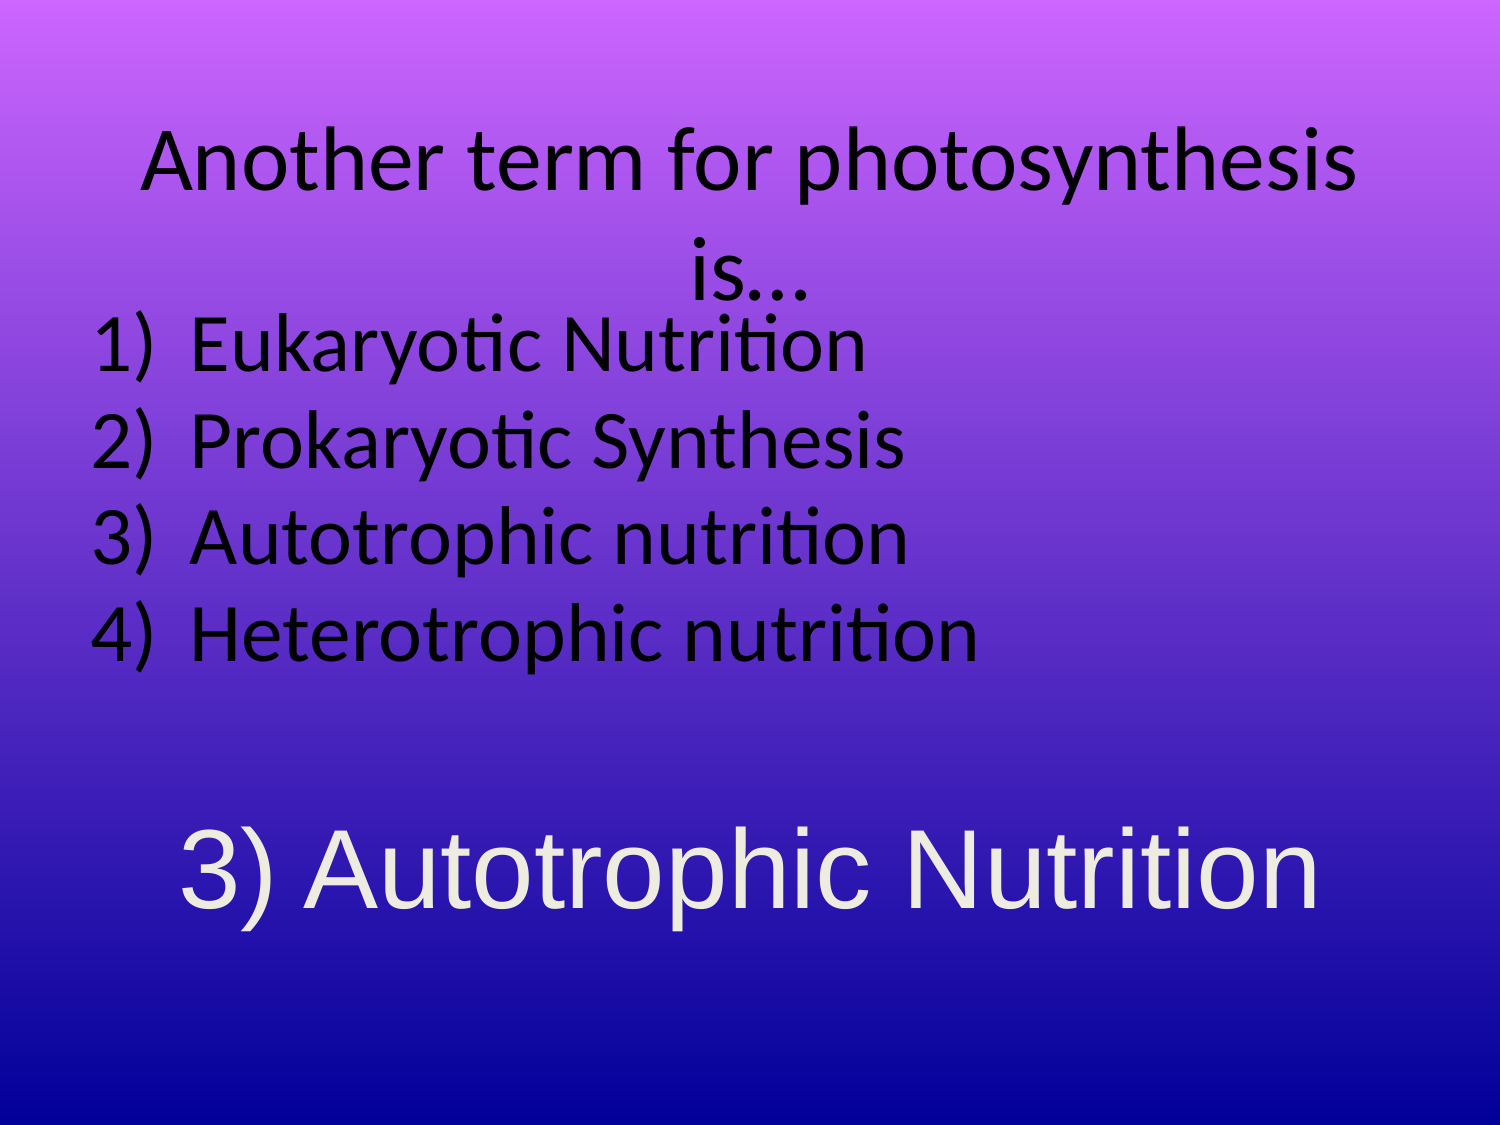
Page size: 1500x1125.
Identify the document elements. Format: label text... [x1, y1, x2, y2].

list Eukaryotic Nutrition Prokaryotic Synthesis Autotrophic nutrition Heterotrophic nutrition [74, 299, 1426, 740]
title Another term for photosynthesis is… [74, 44, 1426, 299]
text_box 3) Autotrophic Nutrition [74, 788, 1425, 939]
